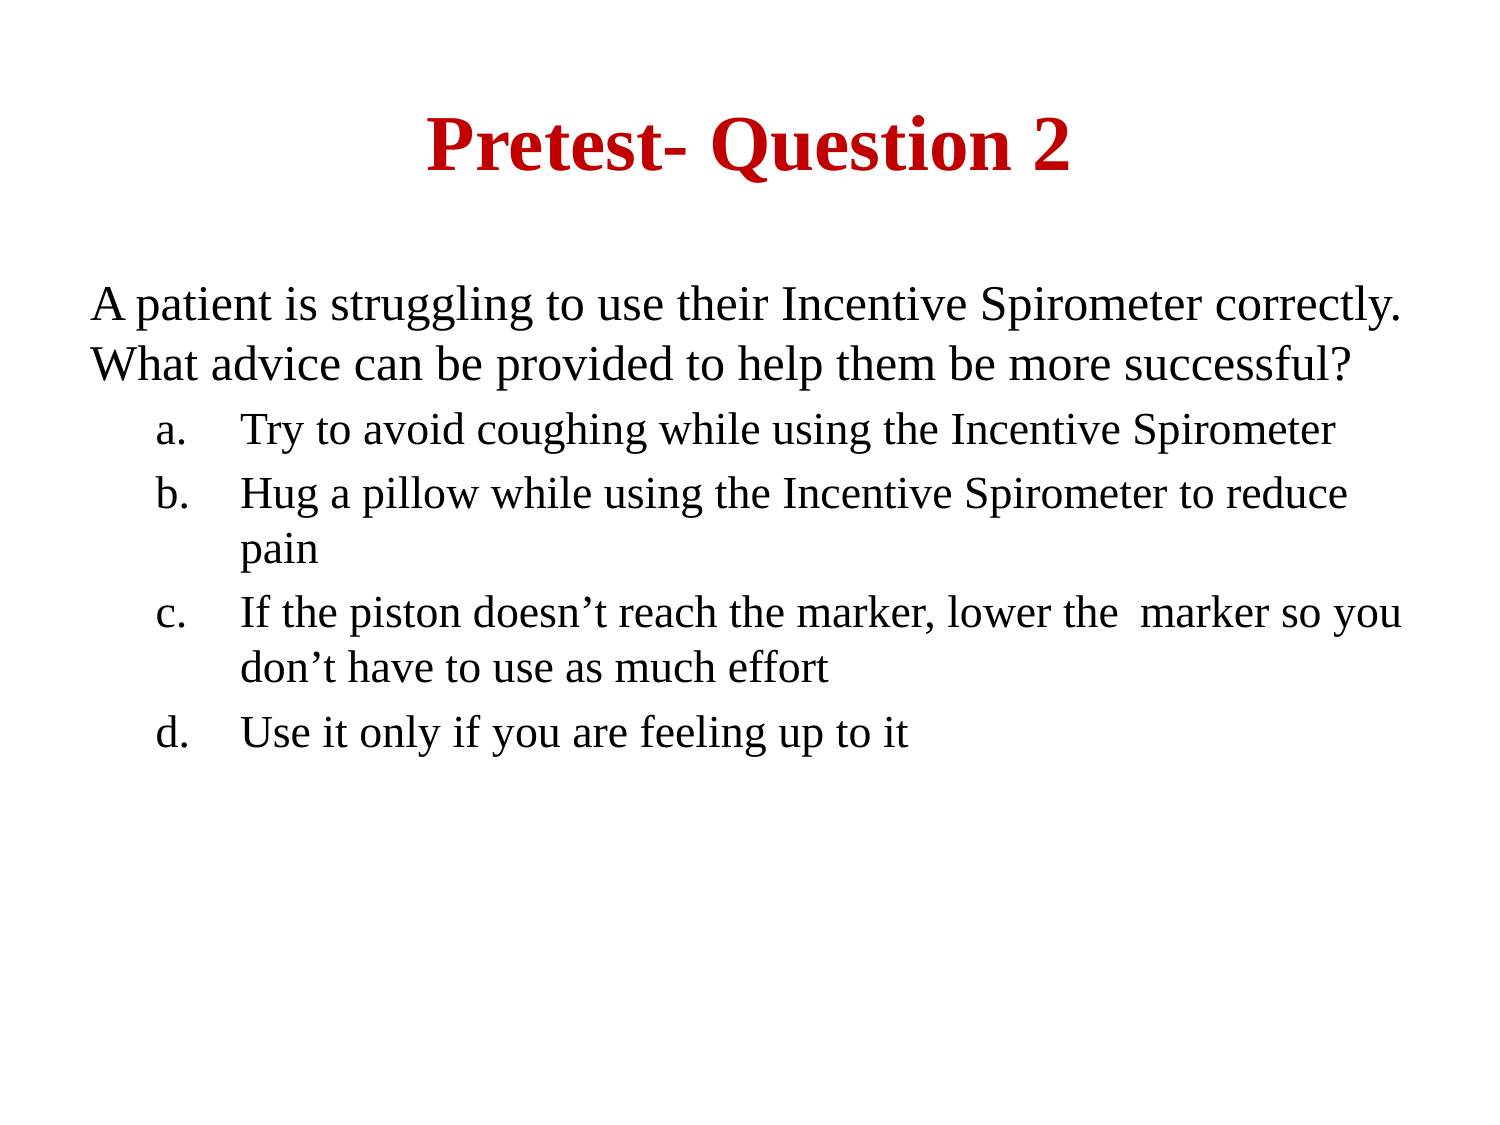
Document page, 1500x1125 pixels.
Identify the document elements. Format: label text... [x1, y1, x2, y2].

title Pretest- Question 2 [75, 45, 1425, 233]
list A patient is struggling to use their Incentive Spirometer correctly. What advice can be provided to help them be more successful? Try to avoid coughing while using the Incentive Spirometer Hug a pillow while using the Incentive Spirometer to reduce pain If the piston doesn’t reach the marker, lower the marker so you don’t have to use as much effort Use it only if you are feeling up to it [75, 262, 1425, 1005]
